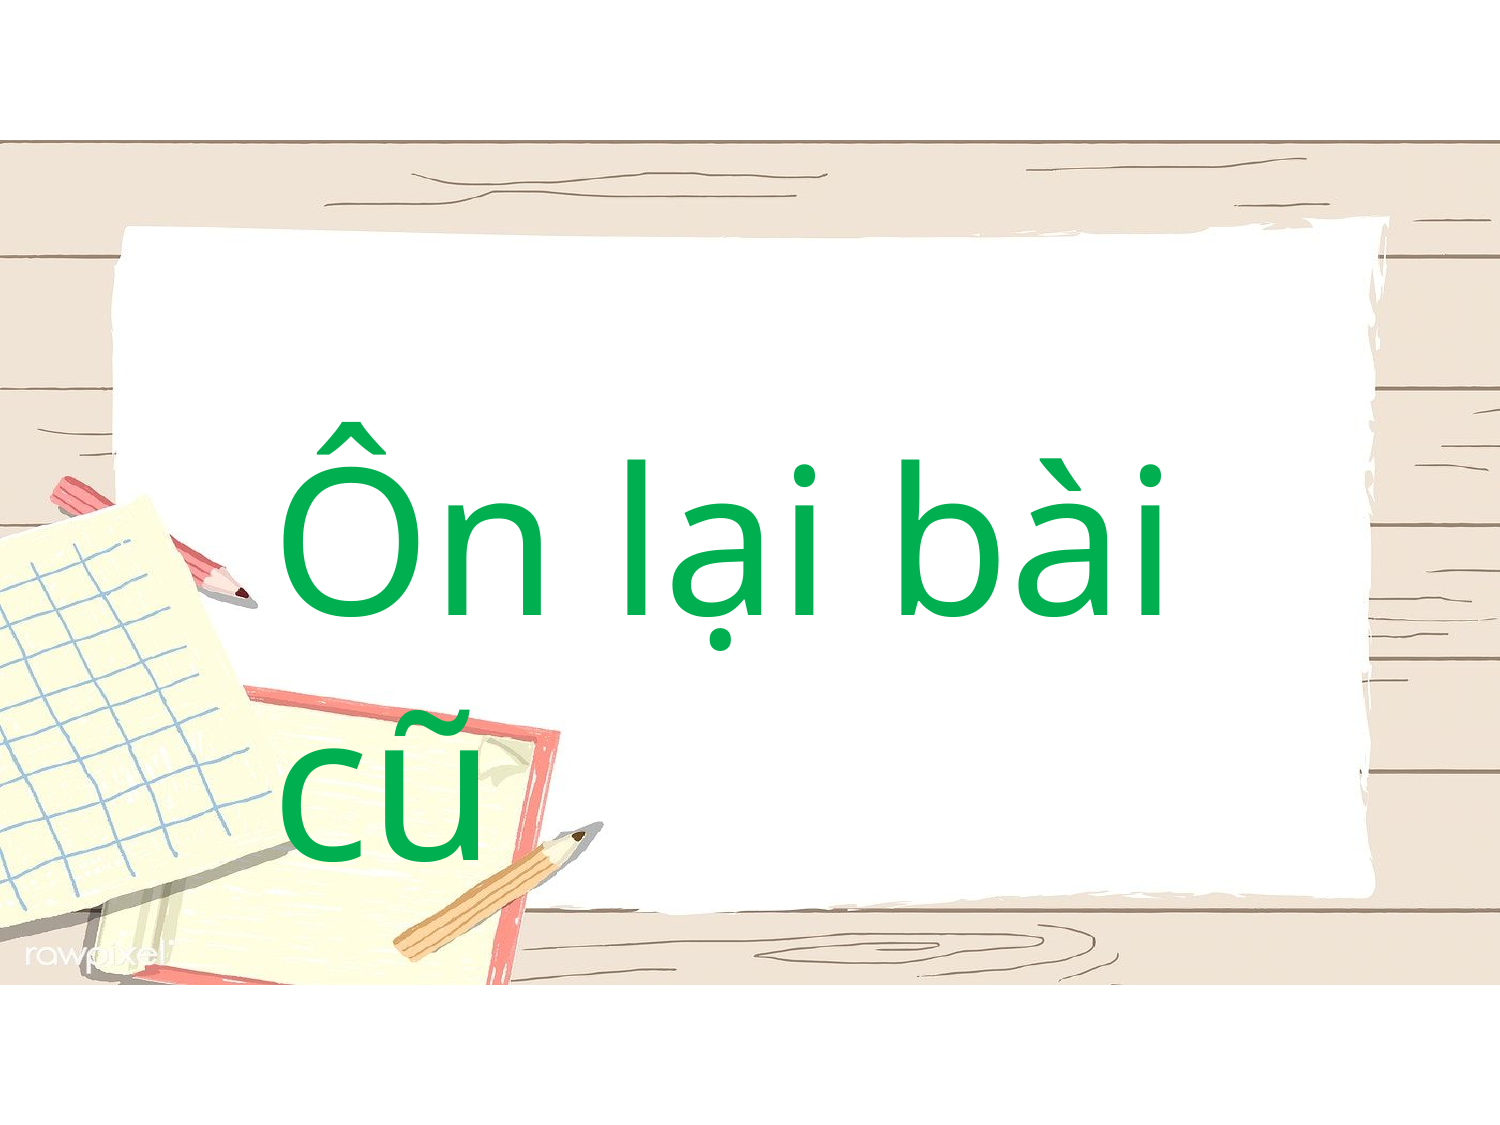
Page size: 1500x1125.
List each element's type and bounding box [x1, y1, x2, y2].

picture [0, 140, 1500, 985]
